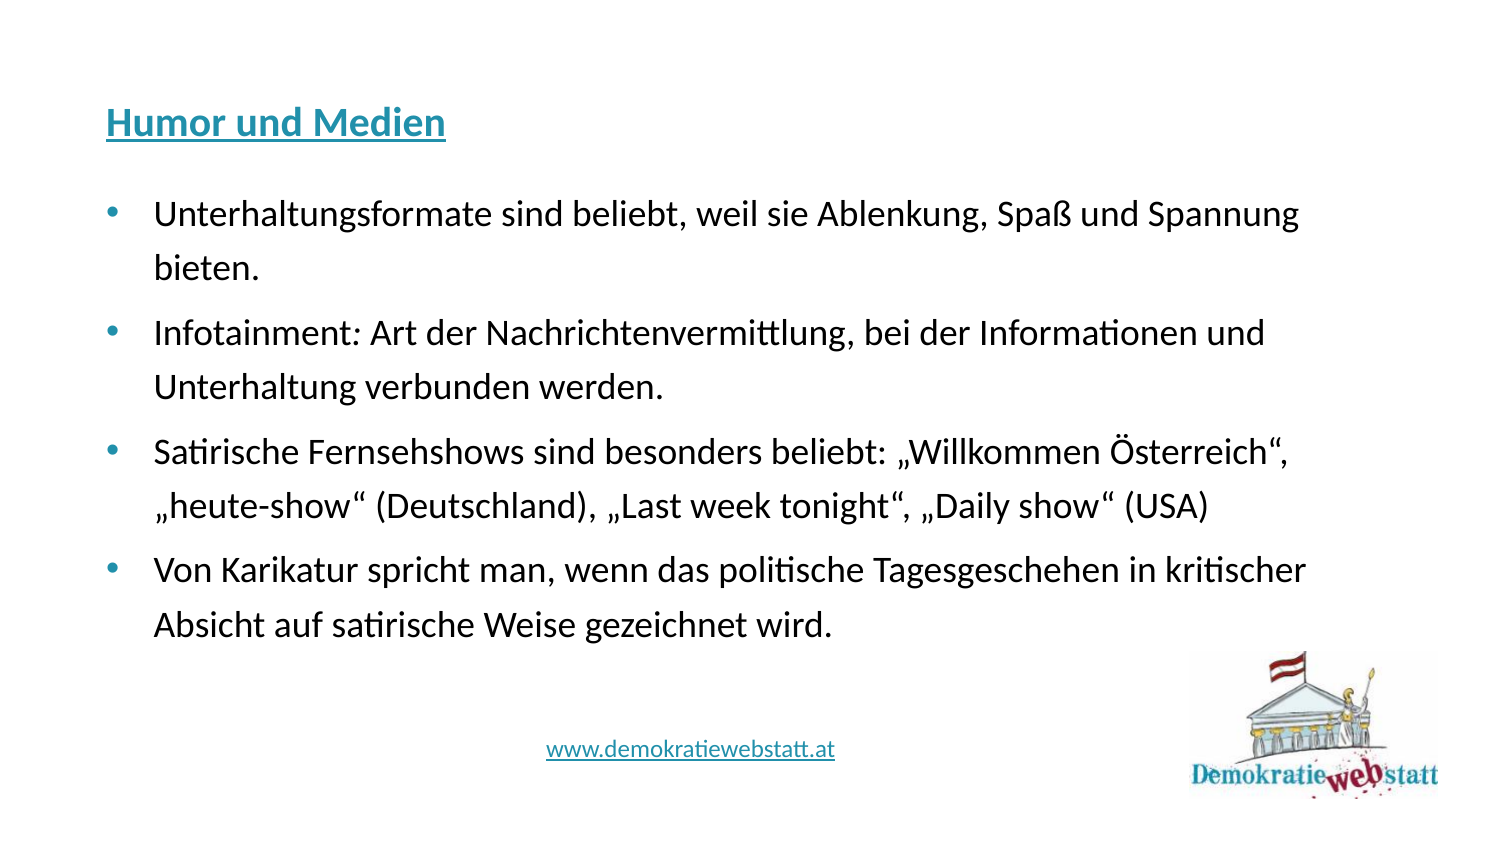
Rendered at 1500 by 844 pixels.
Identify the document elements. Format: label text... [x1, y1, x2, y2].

title Humor und Medien [106, 94, 1276, 180]
list Unterhaltungsformate sind beliebt, weil sie Ablenkung, Spaß und Spannung bieten. Infotainment: Art der Nachrichtenvermittlung, bei der Informationen und Unterhaltung verbunden werden. Satirische Fernsehshows sind besonders beliebt: „Willkommen Österreich“, „heute-show“ (Deutschland), „Last week tonight“, „Daily show“ (USA) Von Karikatur spricht man, wenn das politische Tagesgeschehen in kritischer Absicht auf satirische Weise gezeichnet wird. [106, 180, 1394, 686]
text_box www.demokratiewebstatt.at [531, 725, 851, 770]
picture [1188, 651, 1438, 799]
